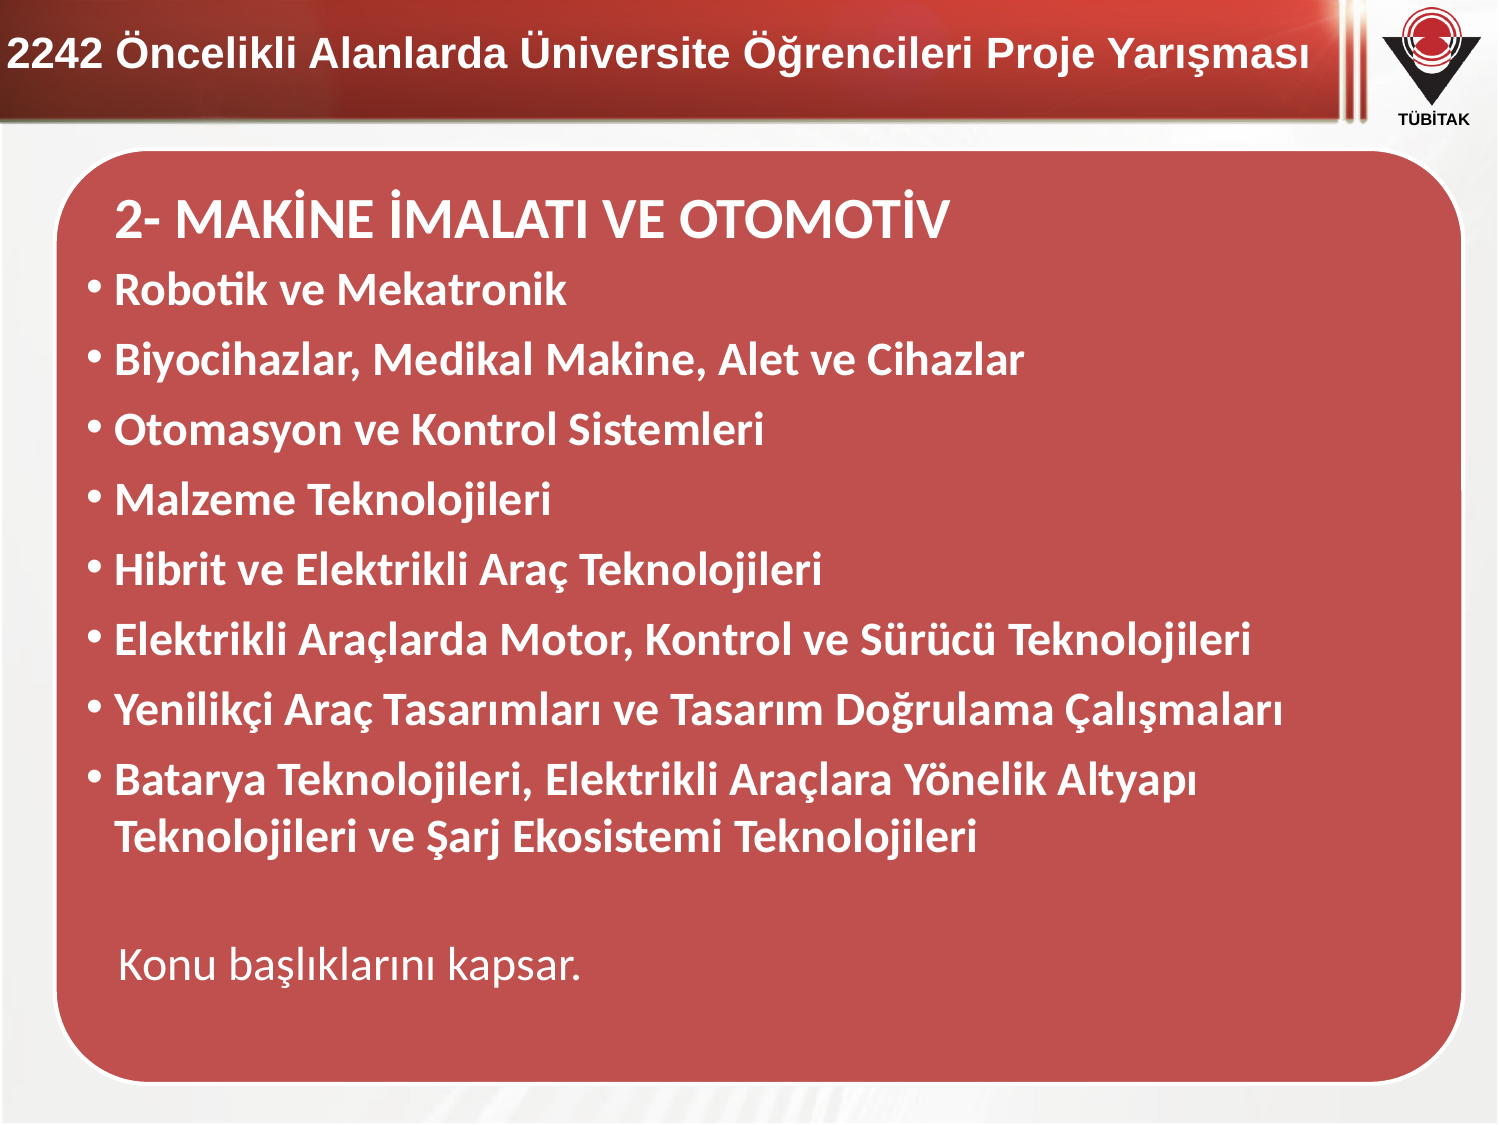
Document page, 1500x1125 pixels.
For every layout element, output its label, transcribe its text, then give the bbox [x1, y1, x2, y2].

picture [0, 0, 1499, 1125]
title 2242 Öncelikli Alanlarda Üniversite Öğrencileri Proje Yarışması [0, 19, 1459, 135]
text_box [54, 148, 1464, 1125]
